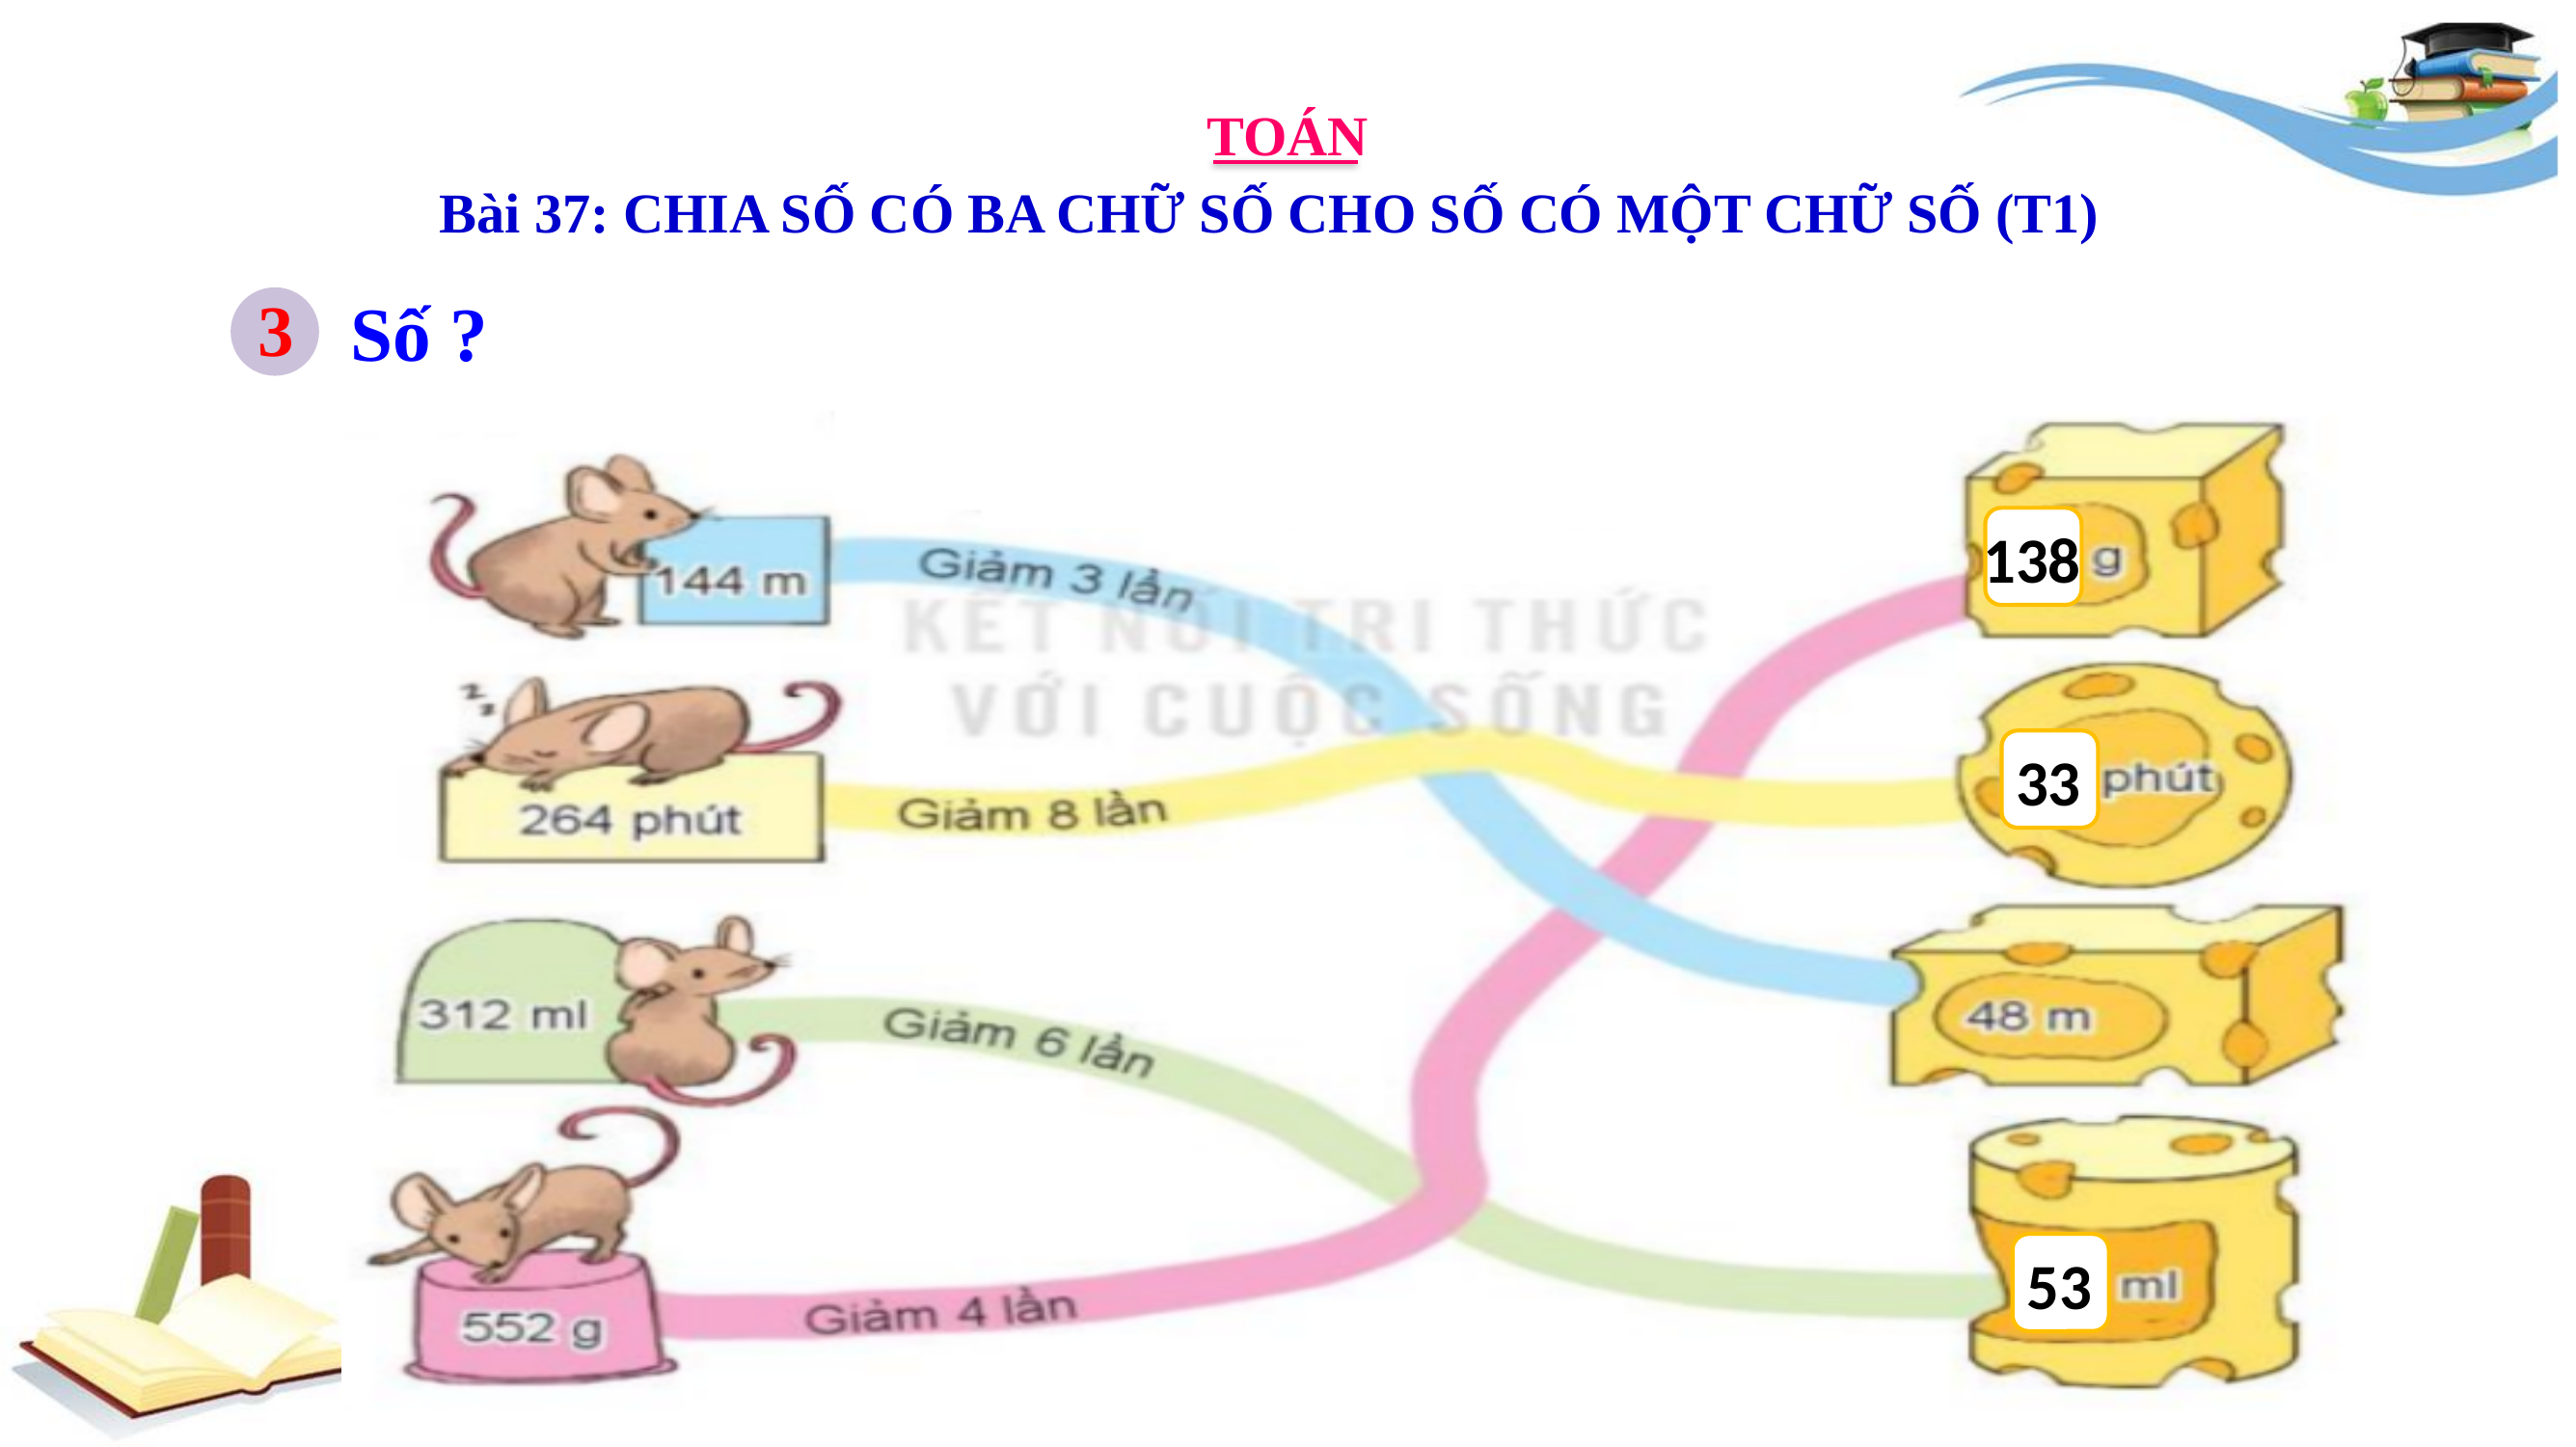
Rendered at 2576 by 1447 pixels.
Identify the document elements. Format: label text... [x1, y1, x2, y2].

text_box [1967, 507, 2097, 606]
text_box Bài 37: CHIA SỐ CÓ BA CHỮ SỐ CHO SỐ CÓ MỘT CHỮ SỐ (T1) [394, 164, 2144, 256]
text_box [2000, 729, 2099, 829]
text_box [2011, 1233, 2109, 1332]
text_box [1191, 91, 1385, 176]
picture [0, 0, 2576, 1447]
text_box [232, 277, 504, 386]
